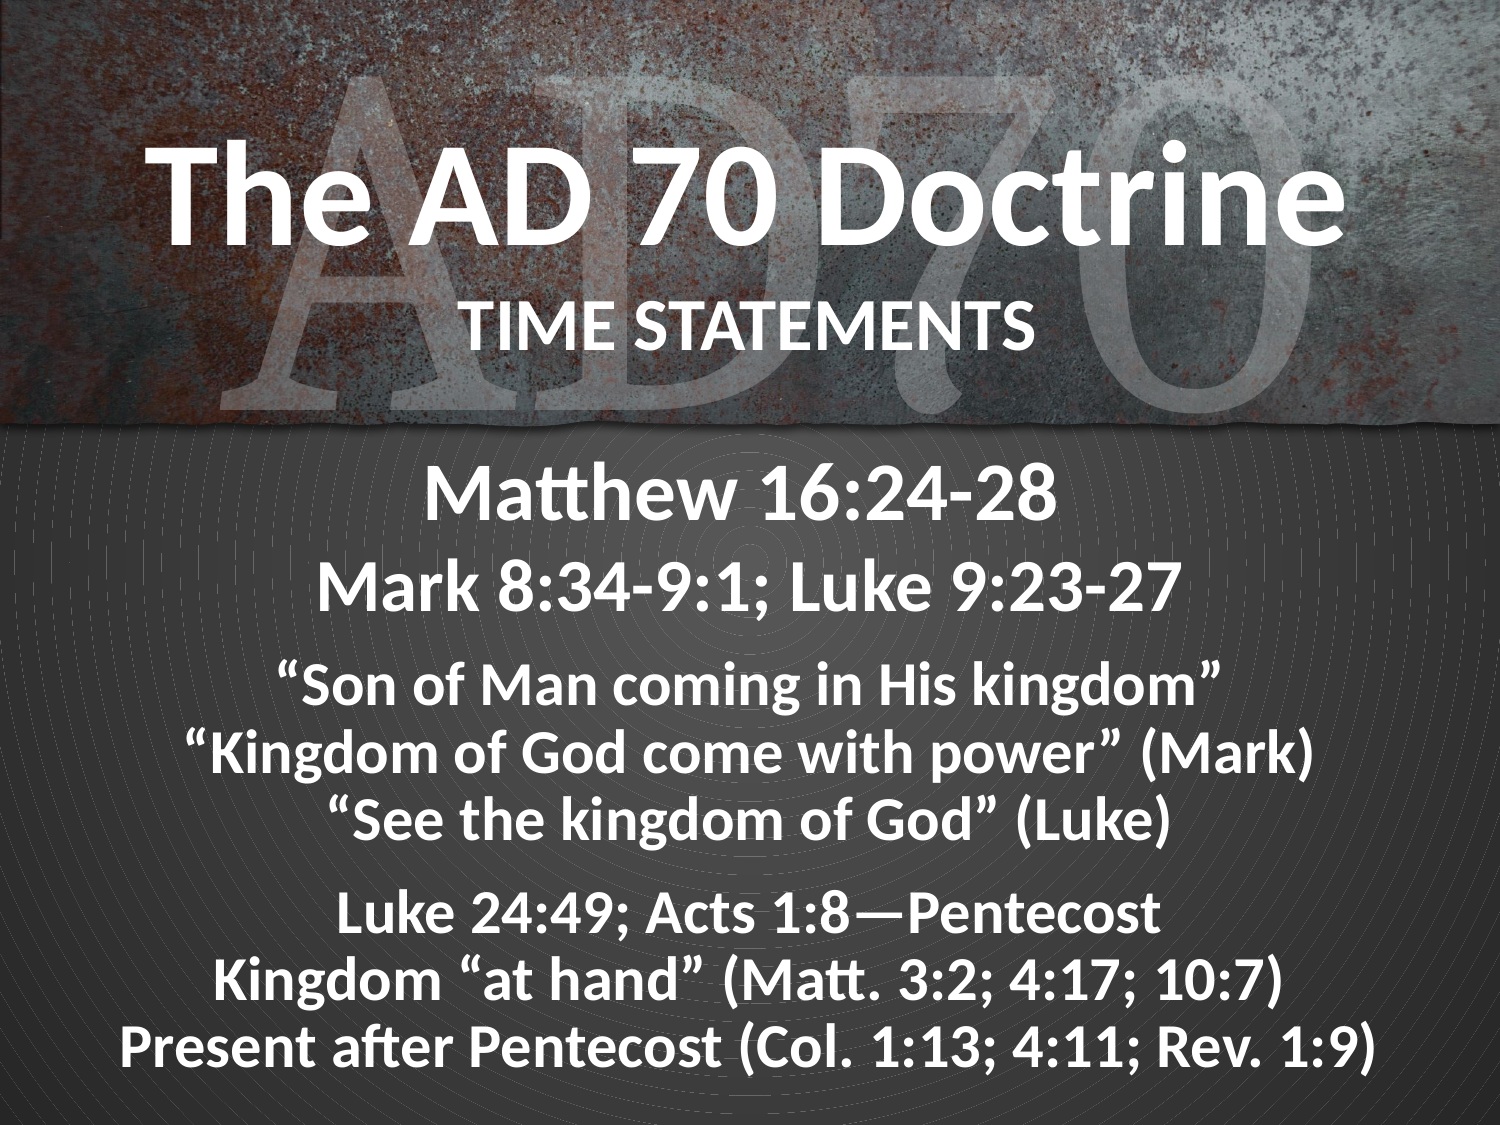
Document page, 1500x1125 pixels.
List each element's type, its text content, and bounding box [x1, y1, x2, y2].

list Matthew 16:24-28 Mark 8:34-9:1; Luke 9:23-27 “Son of Man coming in His kingdom” “Kingdom of God come with power” (Mark) “See the kingdom of God” (Luke) Luke 24:49; Acts 1:8—Pentecost Kingdom “at hand” (Matt. 3:2; 4:17; 10:7) Present after Pentecost (Col. 1:13; 4:11; Rev. 1:9) [0, 429, 1500, 1125]
picture [0, 0, 1500, 427]
title The AD 70 Doctrine TIME STATEMENTS [76, 75, 1419, 385]
